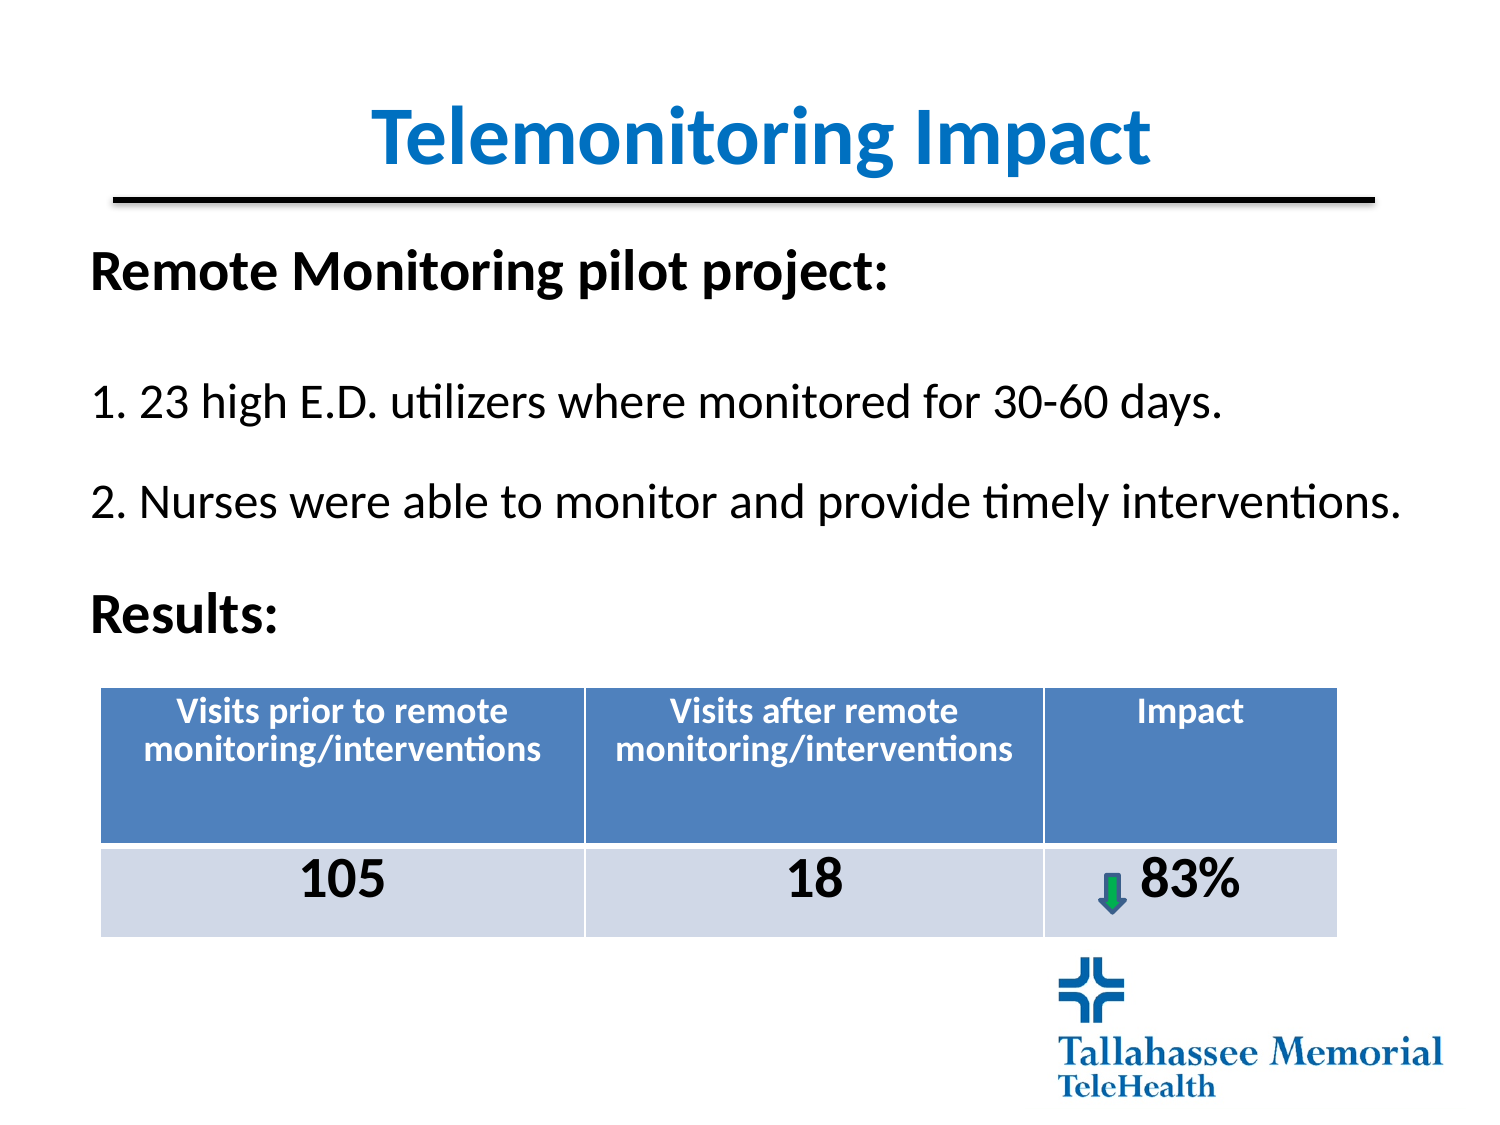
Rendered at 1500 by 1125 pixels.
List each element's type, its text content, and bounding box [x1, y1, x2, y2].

table_header Impact [1045, 688, 1337, 843]
table_cell 18 [586, 849, 1043, 937]
table_header Visits after remote monitoring/interventions [586, 688, 1043, 843]
table_cell 83% [1045, 849, 1337, 937]
picture [1024, 949, 1466, 1109]
list Remote Monitoring pilot project: 1. 23 high E.D. utilizers where monitored for 30-60 days. 2. Nurses were able to monitor and provide timely interventions. Results: [75, 224, 1450, 955]
table_cell 105 [101, 849, 584, 937]
table_header Visits prior to remote monitoring/interventions [101, 688, 584, 843]
title Telemonitoring Impact [87, 37, 1438, 224]
text_box [1098, 872, 1127, 915]
